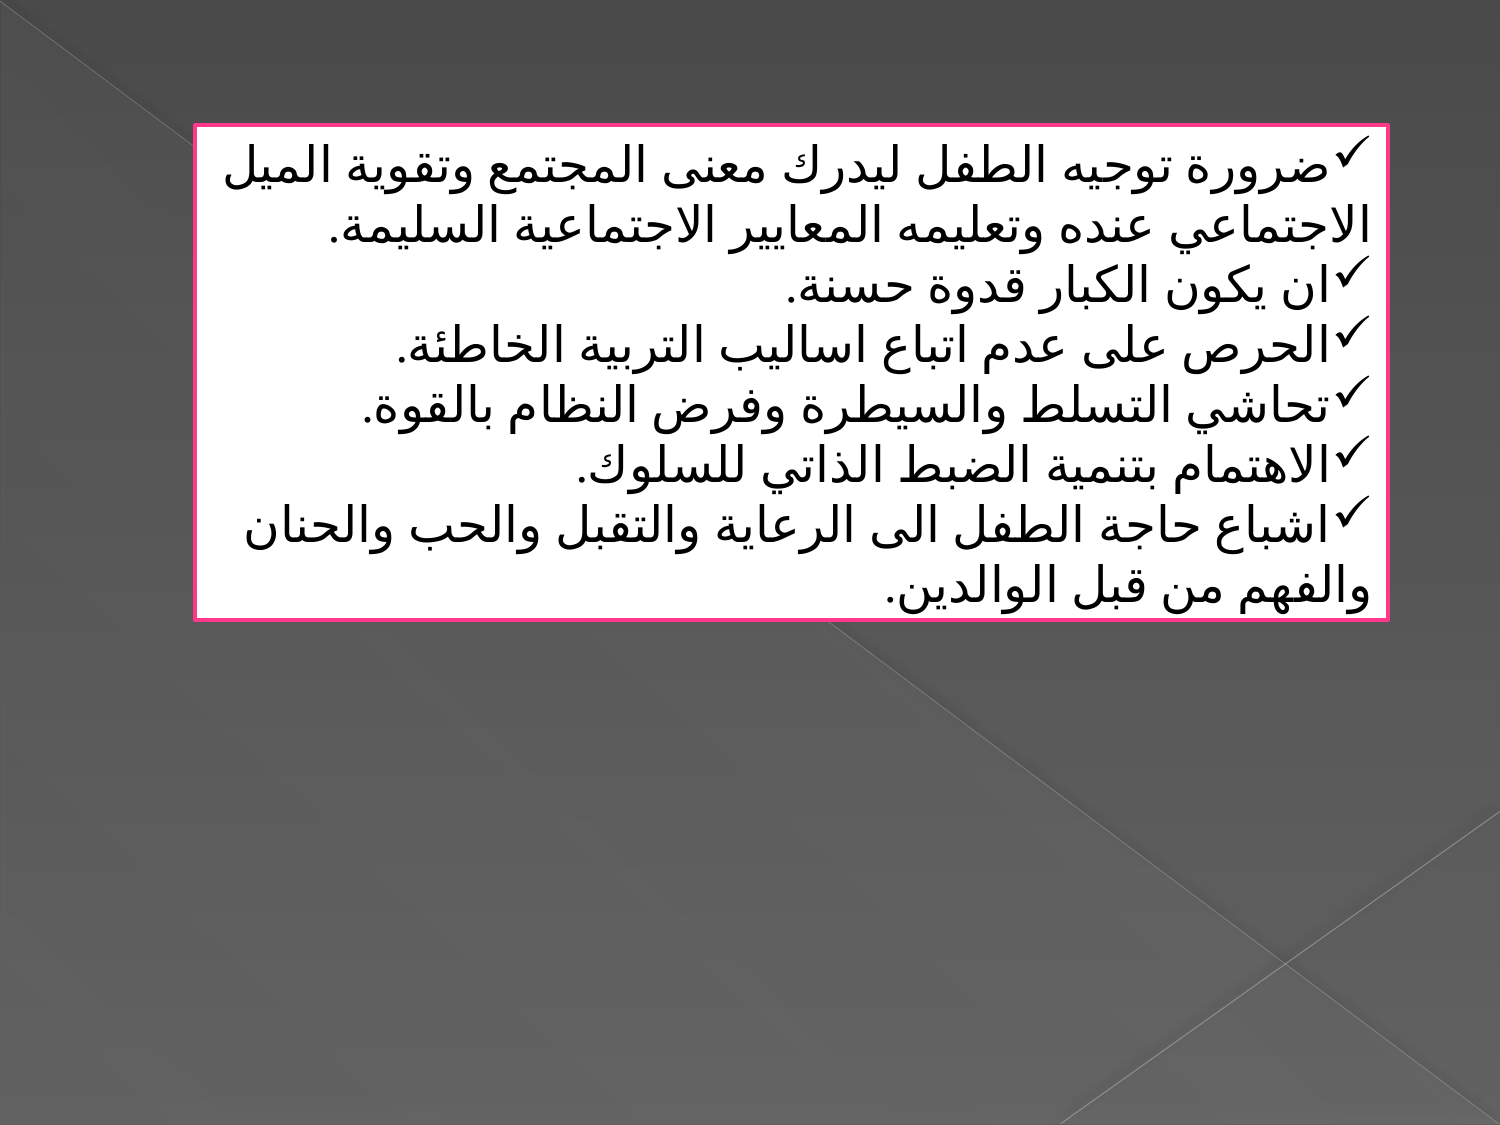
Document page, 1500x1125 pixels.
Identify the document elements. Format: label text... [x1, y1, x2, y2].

text_box ضرورة توجيه الطفل ليدرك معنى المجتمع وتقوية الميل الاجتماعي عنده وتعليمه المعايير الاجتماعية السليمة. ان يكون الكبار قدوة حسنة. الحرص على عدم اتباع اساليب التربية الخاطئة. تحاشي التسلط والسيطرة وفرض النظام بالقوة. الاهتمام بتنمية الضبط الذاتي للسلوك. اشباع حاجة الطفل الى الرعاية والتقبل والحب والحنان والفهم من قبل الوالدين. [193, 123, 1390, 622]
